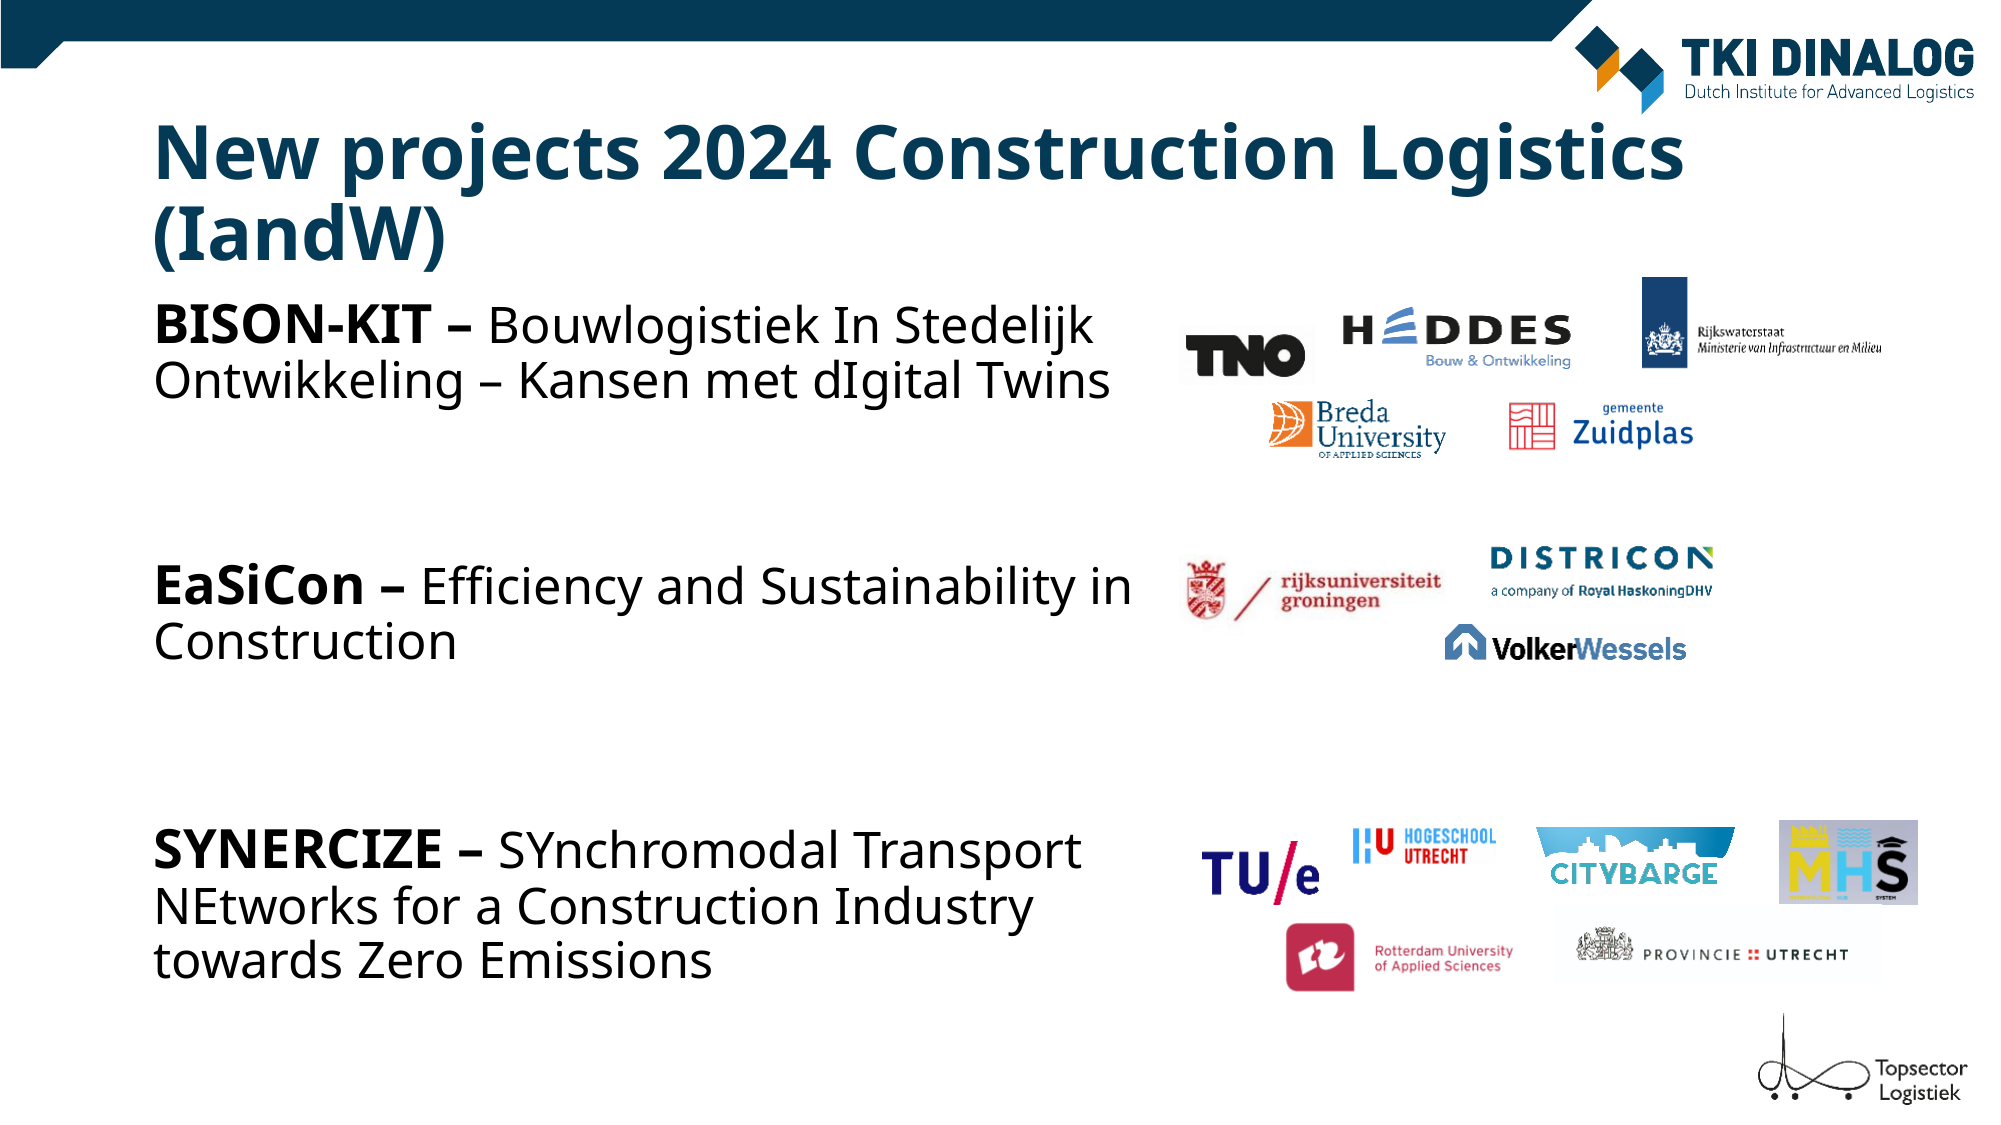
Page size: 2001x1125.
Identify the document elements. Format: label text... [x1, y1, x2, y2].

picture [1202, 841, 1322, 905]
picture [1758, 1013, 1968, 1105]
picture [1774, 88, 1779, 99]
picture [1475, 530, 1729, 612]
picture [1783, 85, 1788, 95]
picture [1884, 88, 1892, 94]
picture [1535, 826, 1736, 885]
picture [1347, 803, 1503, 885]
list BISON-KIT – Bouwlogistiek In Stedelijk Ontwikkeling – Kansen met dIgital Twins EaSiCon – Efficiency and Sustainability in Construction SYNERCIZE – SYnchromodal Transport NEtworks for a Construction Industry towards Zero Emissions [138, 289, 1165, 1004]
picture [1179, 277, 1882, 509]
picture [1179, 522, 1686, 660]
picture [1263, 396, 1450, 461]
title New projects 2024 Construction Logistics (IandW) [137, 114, 1863, 278]
picture [1758, 85, 1763, 95]
picture [1554, 820, 1918, 984]
picture [1789, 88, 1797, 94]
picture [1278, 916, 1523, 1000]
picture [1802, 84, 1807, 99]
